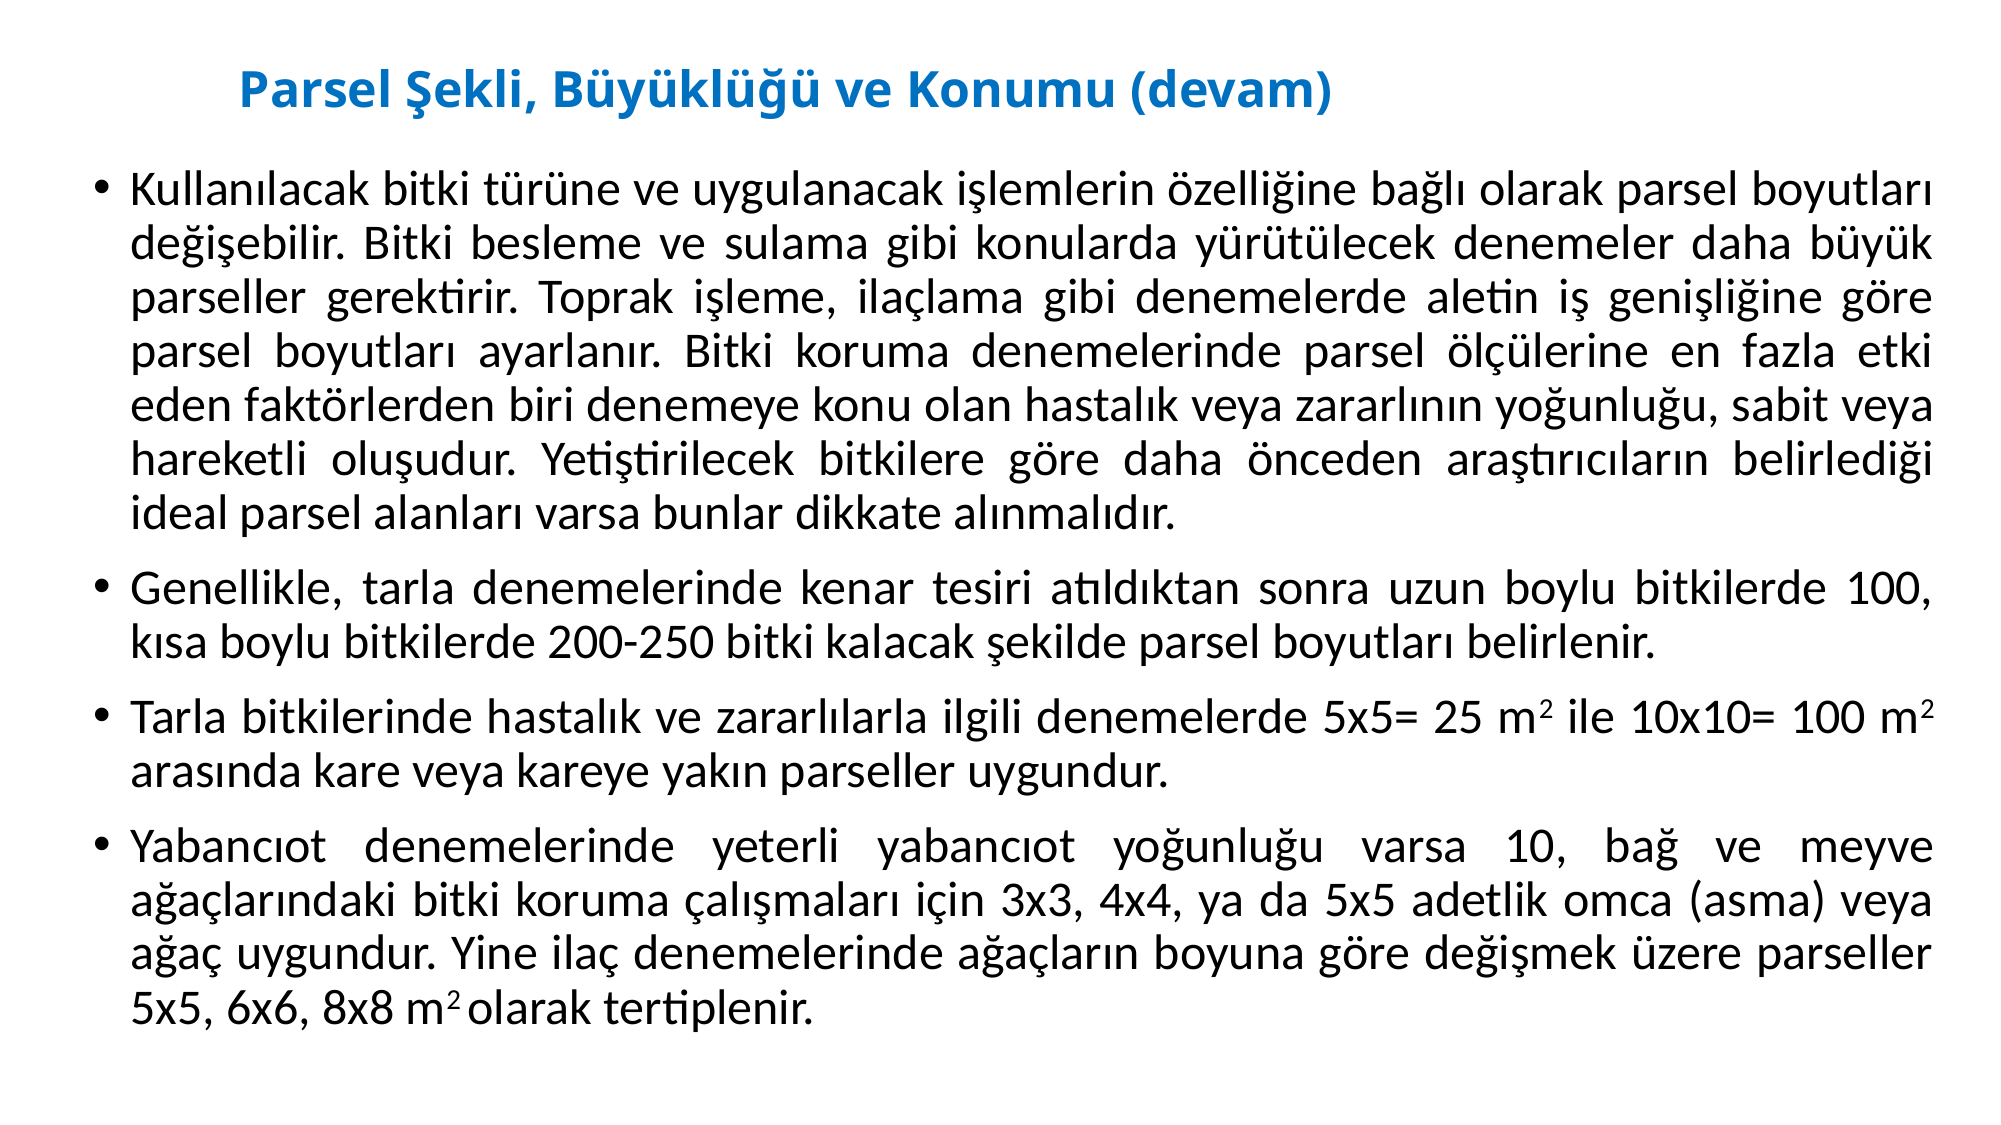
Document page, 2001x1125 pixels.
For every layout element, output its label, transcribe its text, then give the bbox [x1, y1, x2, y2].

title Parsel Şekli, Büyüklüğü ve Konumu (devam) [223, 40, 1777, 143]
list Kullanılacak bitki türüne ve uygulanacak işlemlerin özelliğine bağlı olarak parsel boyutları değişebilir. Bitki besleme ve sulama gibi konularda yürütülecek denemeler daha büyük parseller gerektirir. Toprak işleme, ilaçlama gibi denemelerde aletin iş genişliğine göre parsel boyutları ayarlanır. Bitki koruma denemelerinde parsel ölçülerine en fazla etki eden faktörlerden biri denemeye konu olan hastalık veya zararlının yoğunluğu, sabit veya hareketli oluşudur. Yetiştirilecek bitkilere göre daha önceden araştırıcıların belirlediği ideal parsel alanları varsa bunlar dikkate alınmalıdır. Genellikle, tarla denemelerinde kenar tesiri atıldıktan sonra uzun boylu bitkilerde 100, kısa boylu bitkilerde 200-250 bitki kalacak şekilde parsel boyutları belirlenir. Tarla bitkilerinde hastalık ve zararlılarla ilgili denemelerde 5x5= 25 m2 ile 10x10= 100 m2 arasında kare veya kareye yakın parseller uygundur. Yabancıot denemelerinde yeterli yabancıot yoğunluğu varsa 10, bağ ve meyve ağaçlarındaki bitki koruma çalışmaları için 3x3, 4x4, ya da 5x5 adetlik omca (asma) veya ağaç uygundur. Yine ilaç denemelerinde ağaçların boyuna göre değişmek üzere parseller 5x5, 6x6, 8x8 m2 olarak tertiplenir. [78, 155, 1950, 1057]
